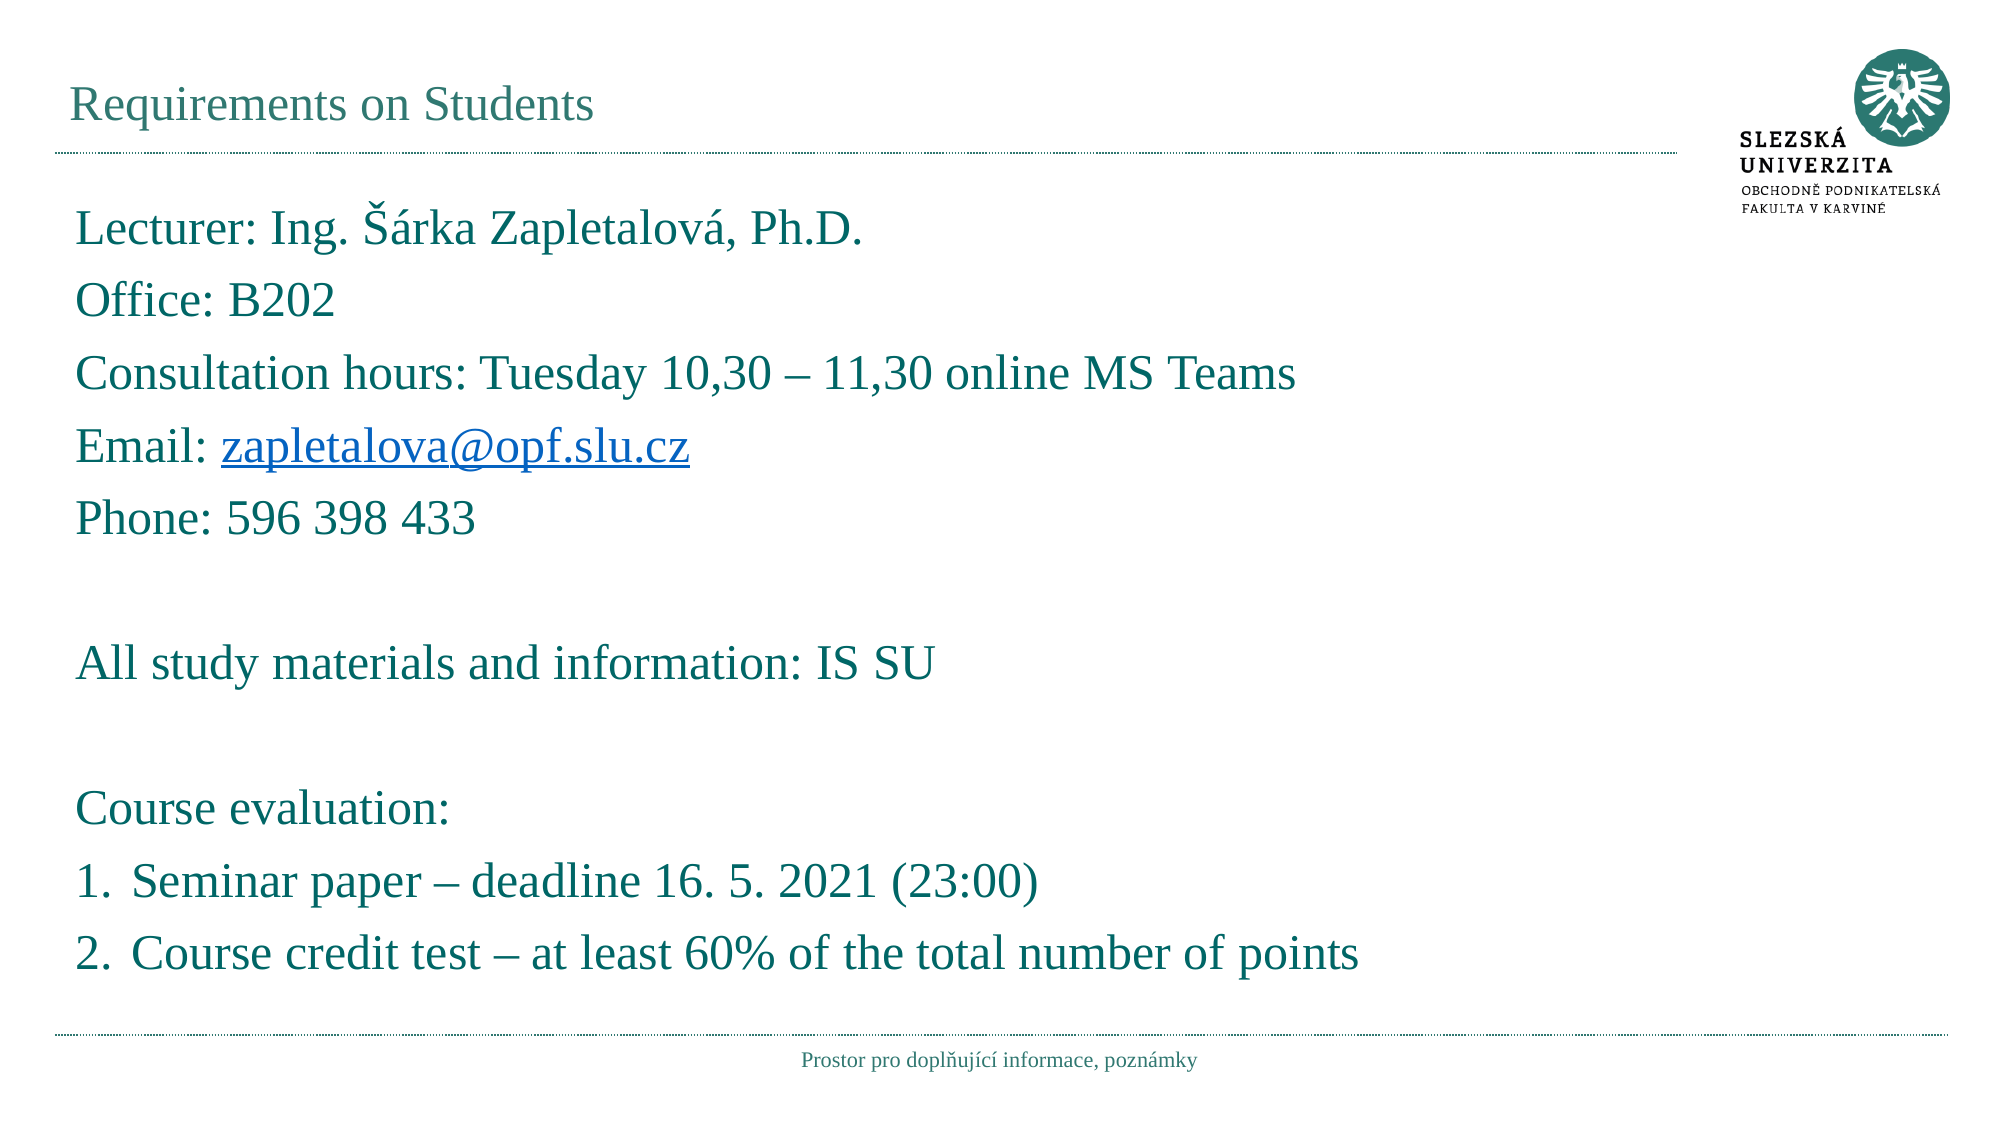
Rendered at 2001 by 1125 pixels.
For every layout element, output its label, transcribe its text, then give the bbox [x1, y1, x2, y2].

picture [1740, 49, 1950, 213]
text_box Prostor pro doplňující informace, poznámky [590, 1034, 1410, 1081]
text_box Lecturer: Ing. Šárka Zapletalová, Ph.D. Office: B202 Consultation hours: Tuesday 10,30 – 11,30 online MS Teams Email: zapletalova@opf.slu.cz Phone: 596 398 433 All study materials and information: IS SU Course evaluation: Seminar paper – deadline 16. 5. 2021 (23:00) Course credit test – at least 60% of the total number of points [55, 184, 1709, 862]
title Requirements on Students [55, 69, 1709, 150]
